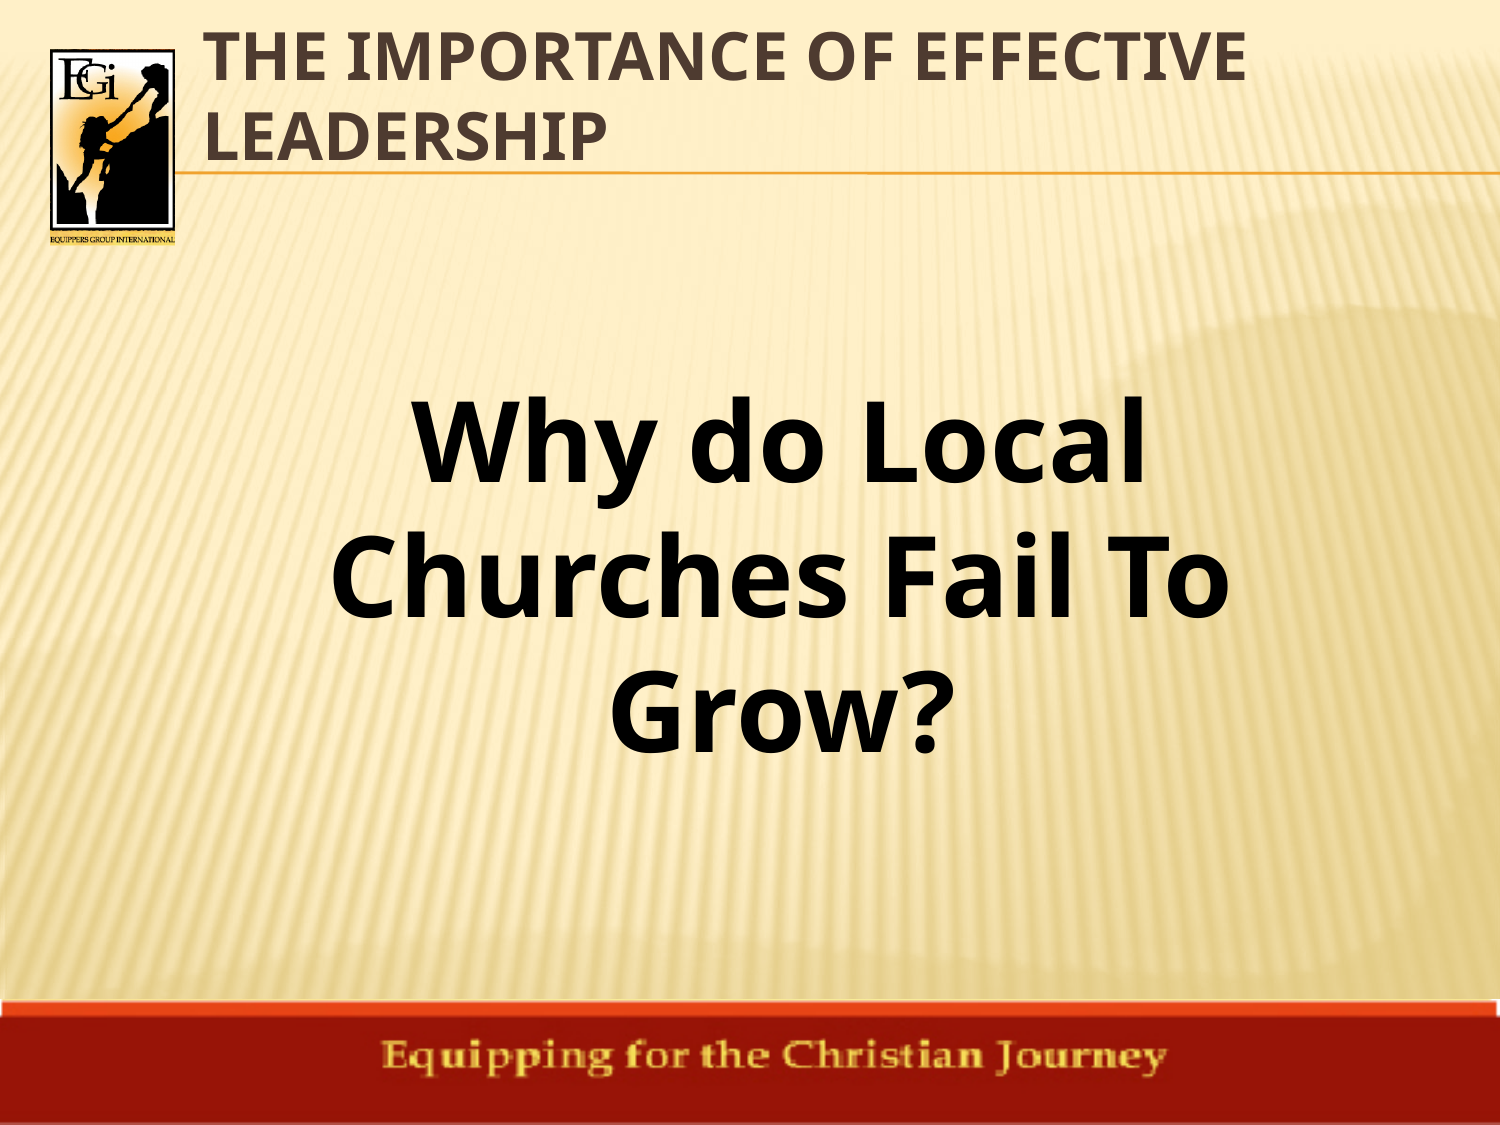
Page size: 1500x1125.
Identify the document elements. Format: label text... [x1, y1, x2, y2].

text_box Why do Local Churches Fail To Grow? [224, 362, 1338, 783]
picture [0, 999, 1500, 1125]
text_box The Importance Of Effective leadership [187, 24, 1425, 163]
picture [49, 49, 176, 246]
